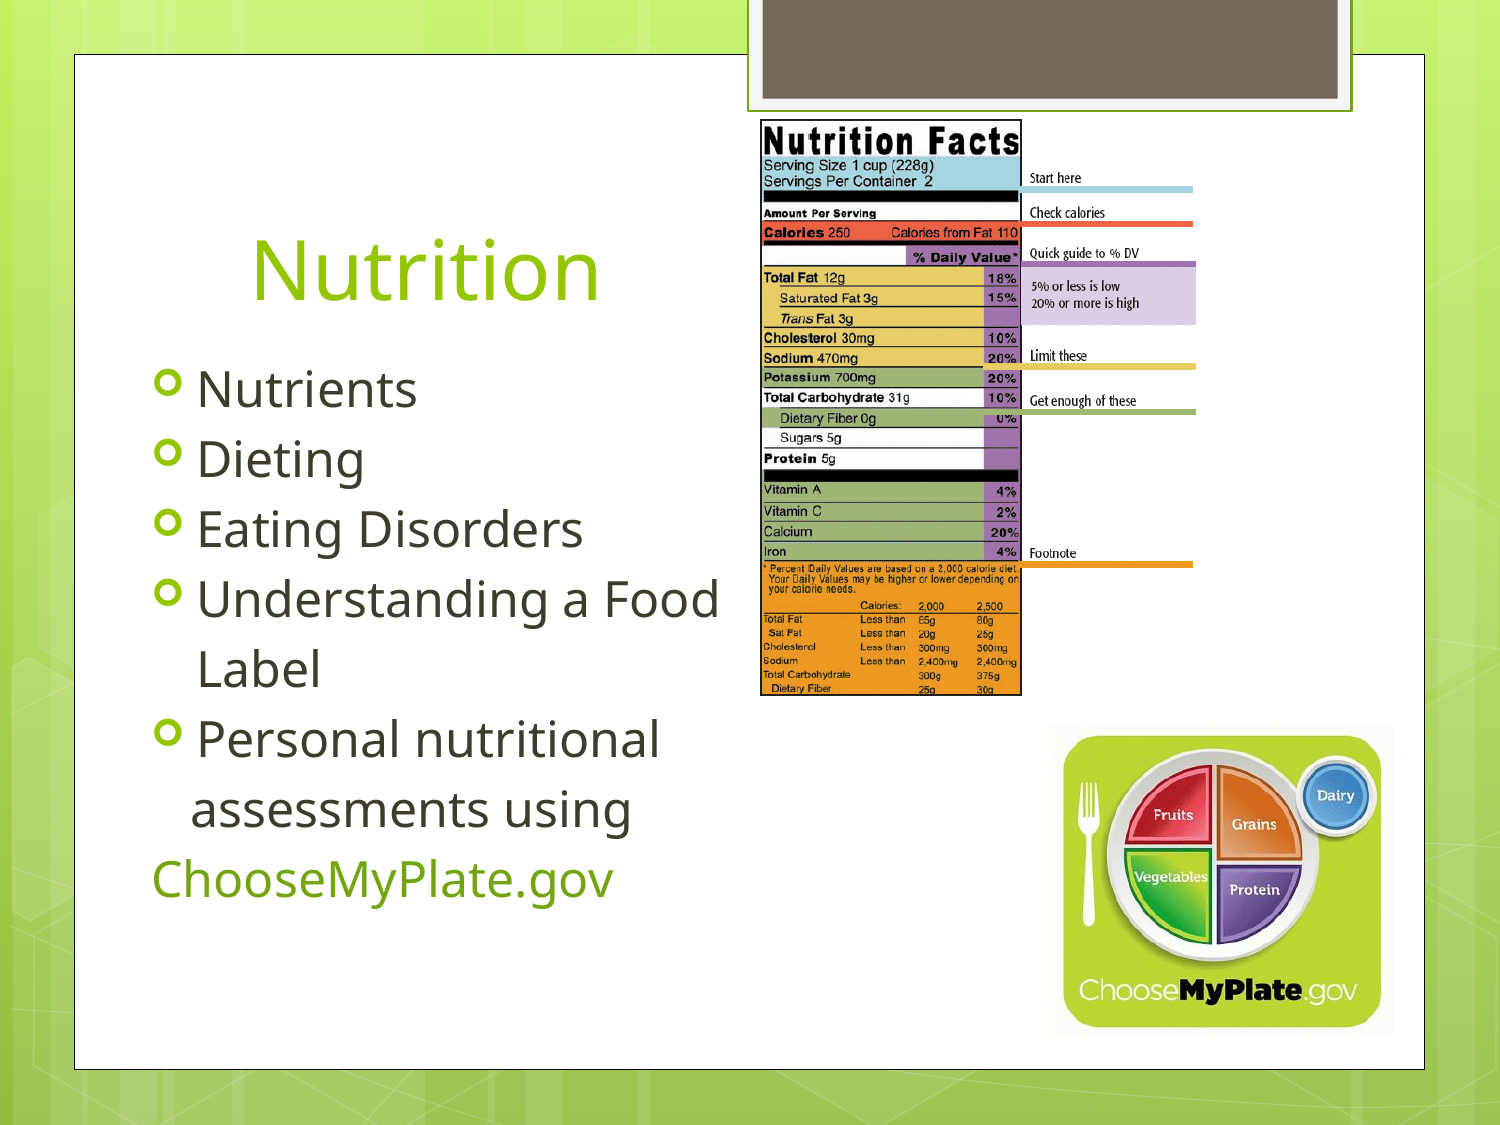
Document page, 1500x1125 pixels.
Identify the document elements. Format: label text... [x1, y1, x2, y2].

title Nutrition [0, 137, 743, 325]
picture [749, 112, 1208, 709]
list Nutrients Dieting Eating Disorders Understanding a Food Label Personal nutritional assessments using ChooseMyPlate.gov [125, 350, 1363, 1025]
picture [1049, 724, 1394, 1038]
